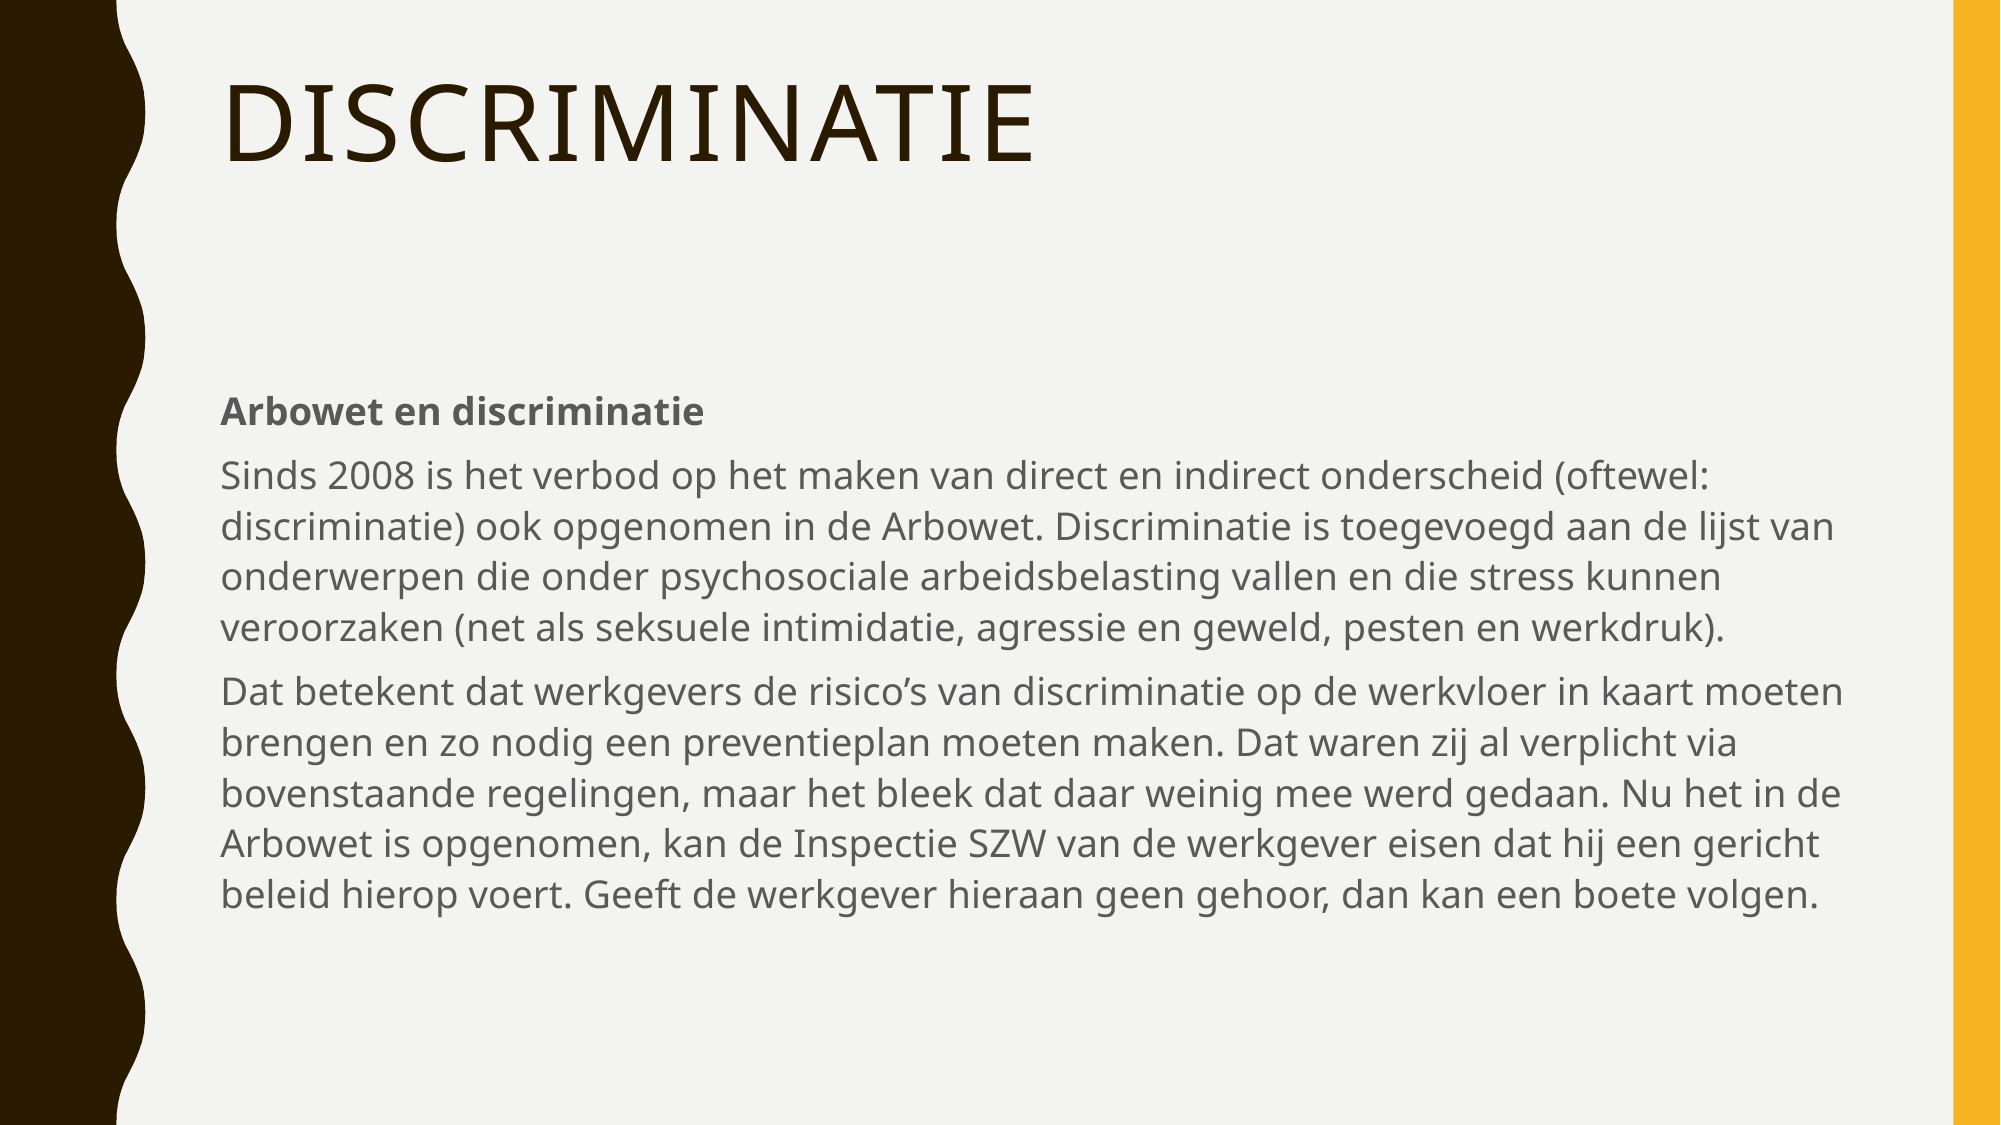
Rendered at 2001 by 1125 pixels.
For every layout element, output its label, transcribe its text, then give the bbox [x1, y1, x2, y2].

list Arbowet en discriminatie Sinds 2008 is het verbod op het maken van direct en indirect onderscheid (oftewel: discriminatie) ook opgenomen in de Arbowet. Discriminatie is toegevoegd aan de lijst van onderwerpen die onder psychosociale arbeidsbelasting vallen en die stress kunnen veroorzaken (net als seksuele intimidatie, agressie en geweld, pesten en werkdruk). Dat betekent dat werkgevers de risico’s van discriminatie op de werkvloer in kaart moeten brengen en zo nodig een preventieplan moeten maken. Dat waren zij al verplicht via bovenstaande regelingen, maar het bleek dat daar weinig mee werd gedaan. Nu het in de Arbowet is opgenomen, kan de Inspectie SZW van de werkgever eisen dat hij een gericht beleid hierop voert. Geeft de werkgever hieraan geen gehoor, dan kan een boete volgen. [205, 375, 1875, 965]
title discriminatie [205, 62, 1875, 308]
